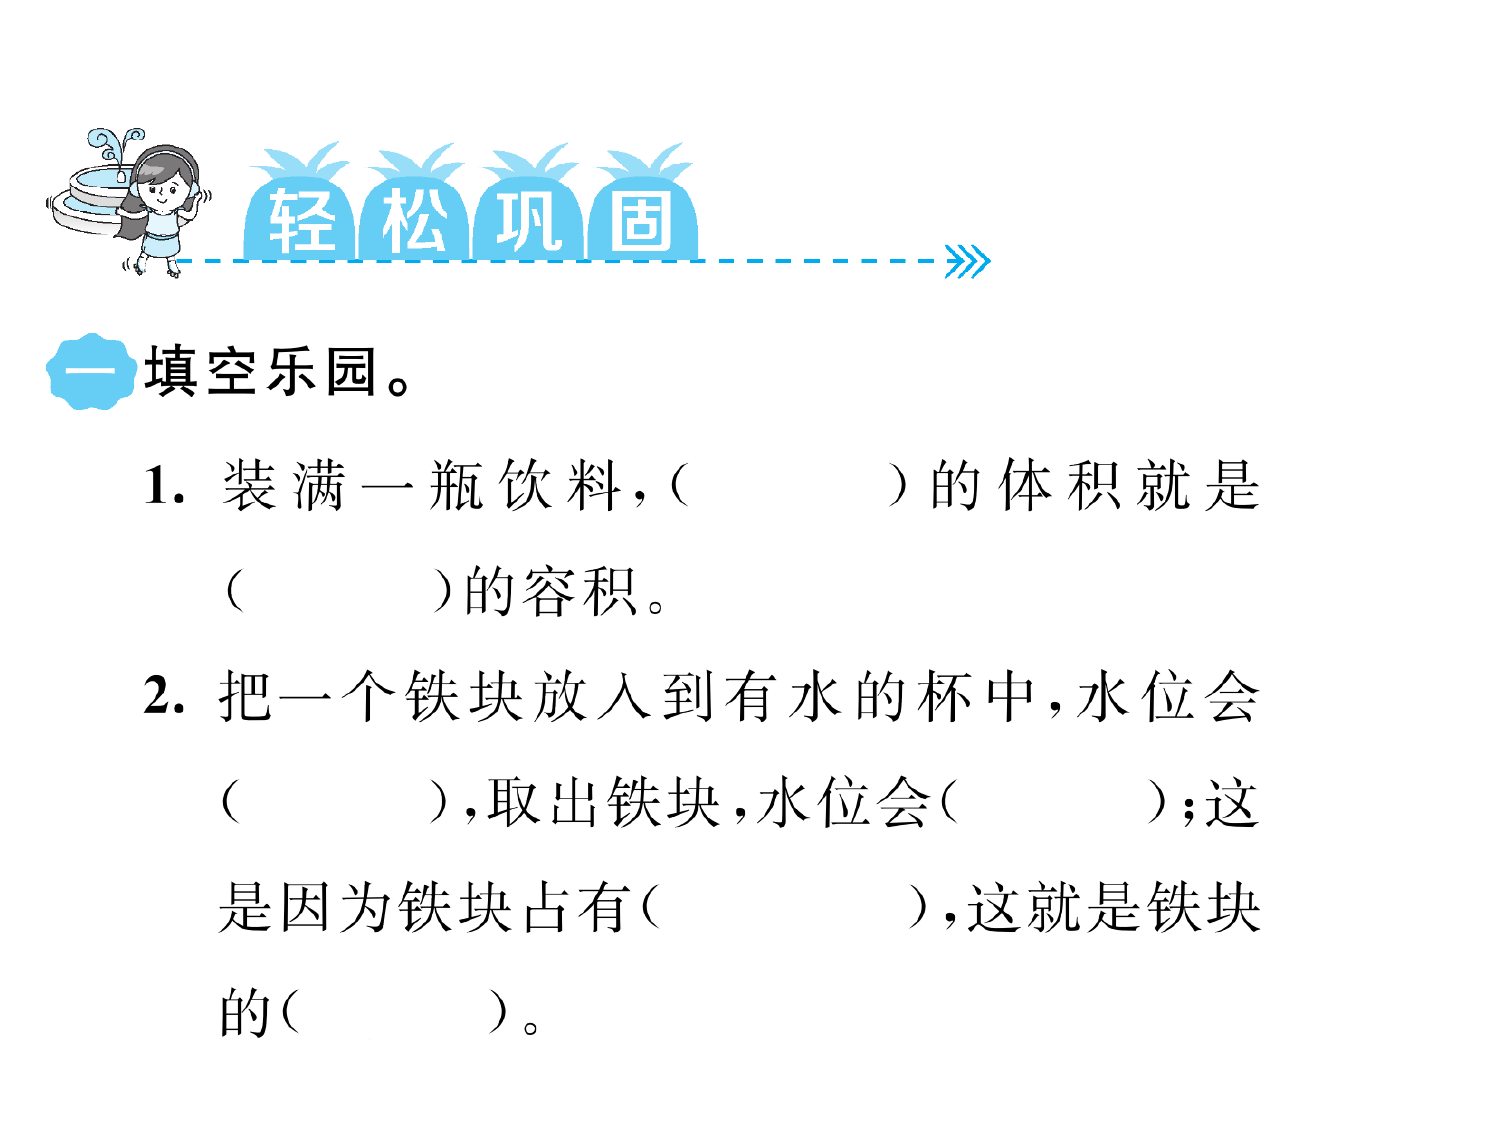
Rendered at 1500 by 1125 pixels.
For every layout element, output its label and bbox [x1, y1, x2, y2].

picture [41, 101, 1278, 1047]
